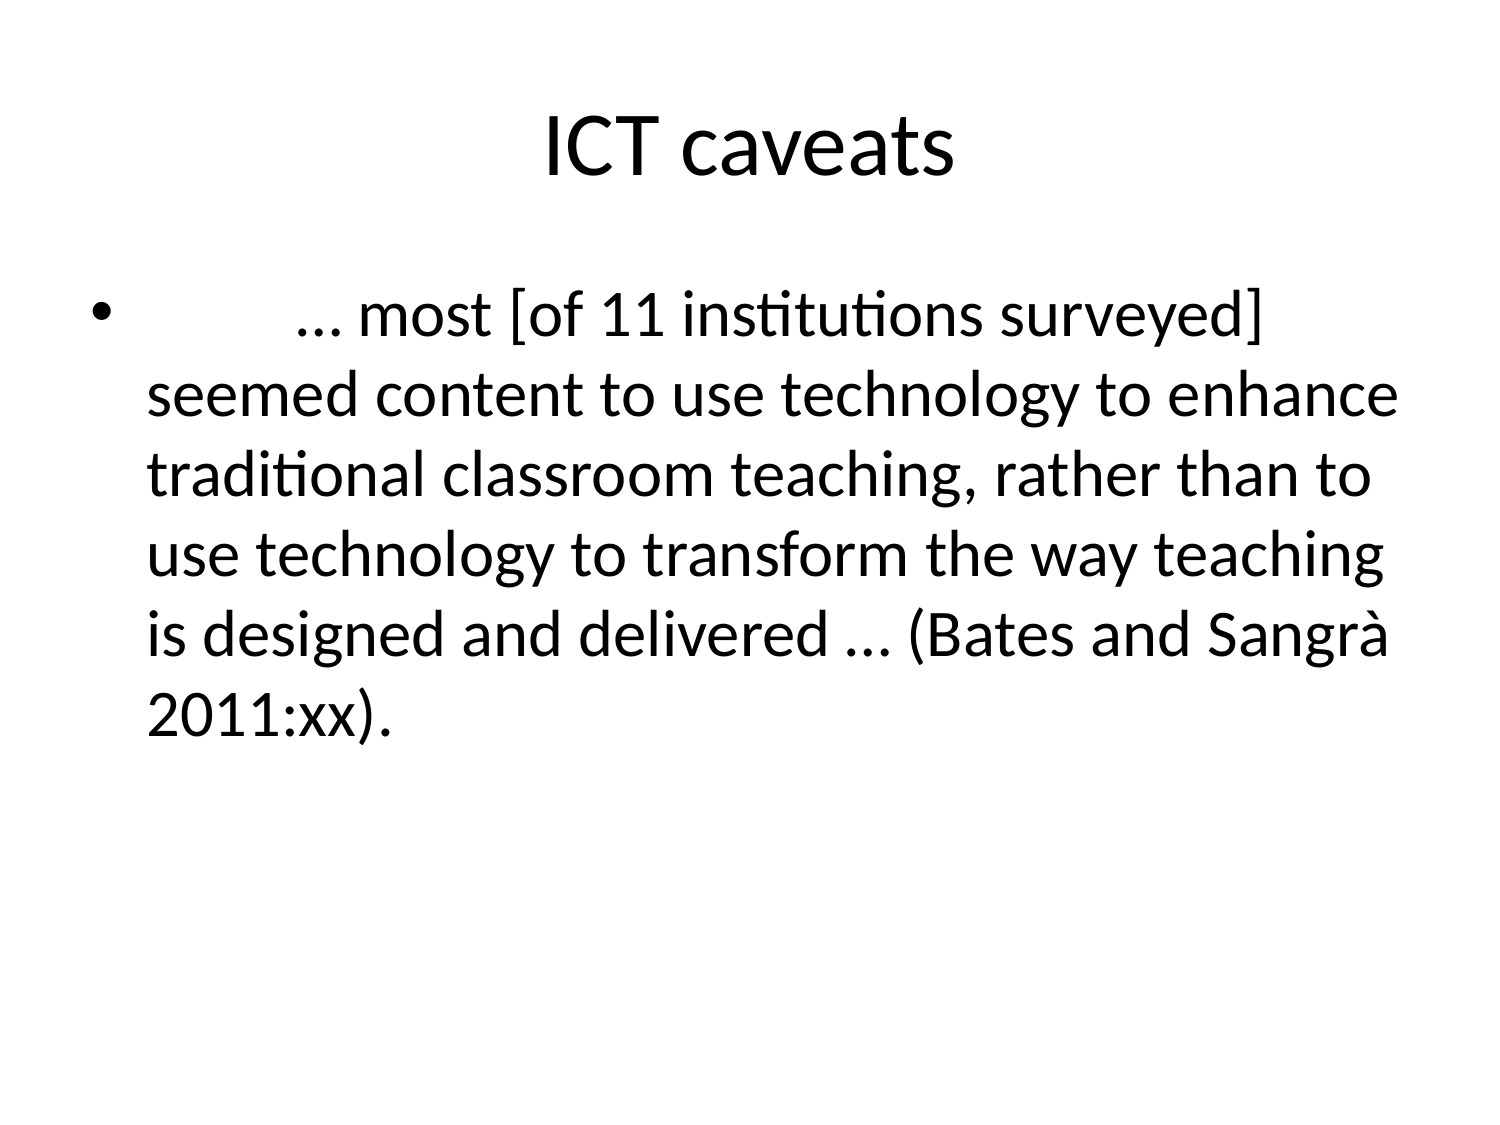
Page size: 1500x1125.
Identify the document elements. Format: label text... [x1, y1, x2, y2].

list … most [of 11 institutions surveyed] seemed content to use technology to enhance traditional classroom teaching, rather than to use technology to transform the way teaching is designed and delivered … (Bates and Sangrà 2011:xx). [75, 262, 1425, 1005]
title ICT caveats [75, 45, 1425, 233]
